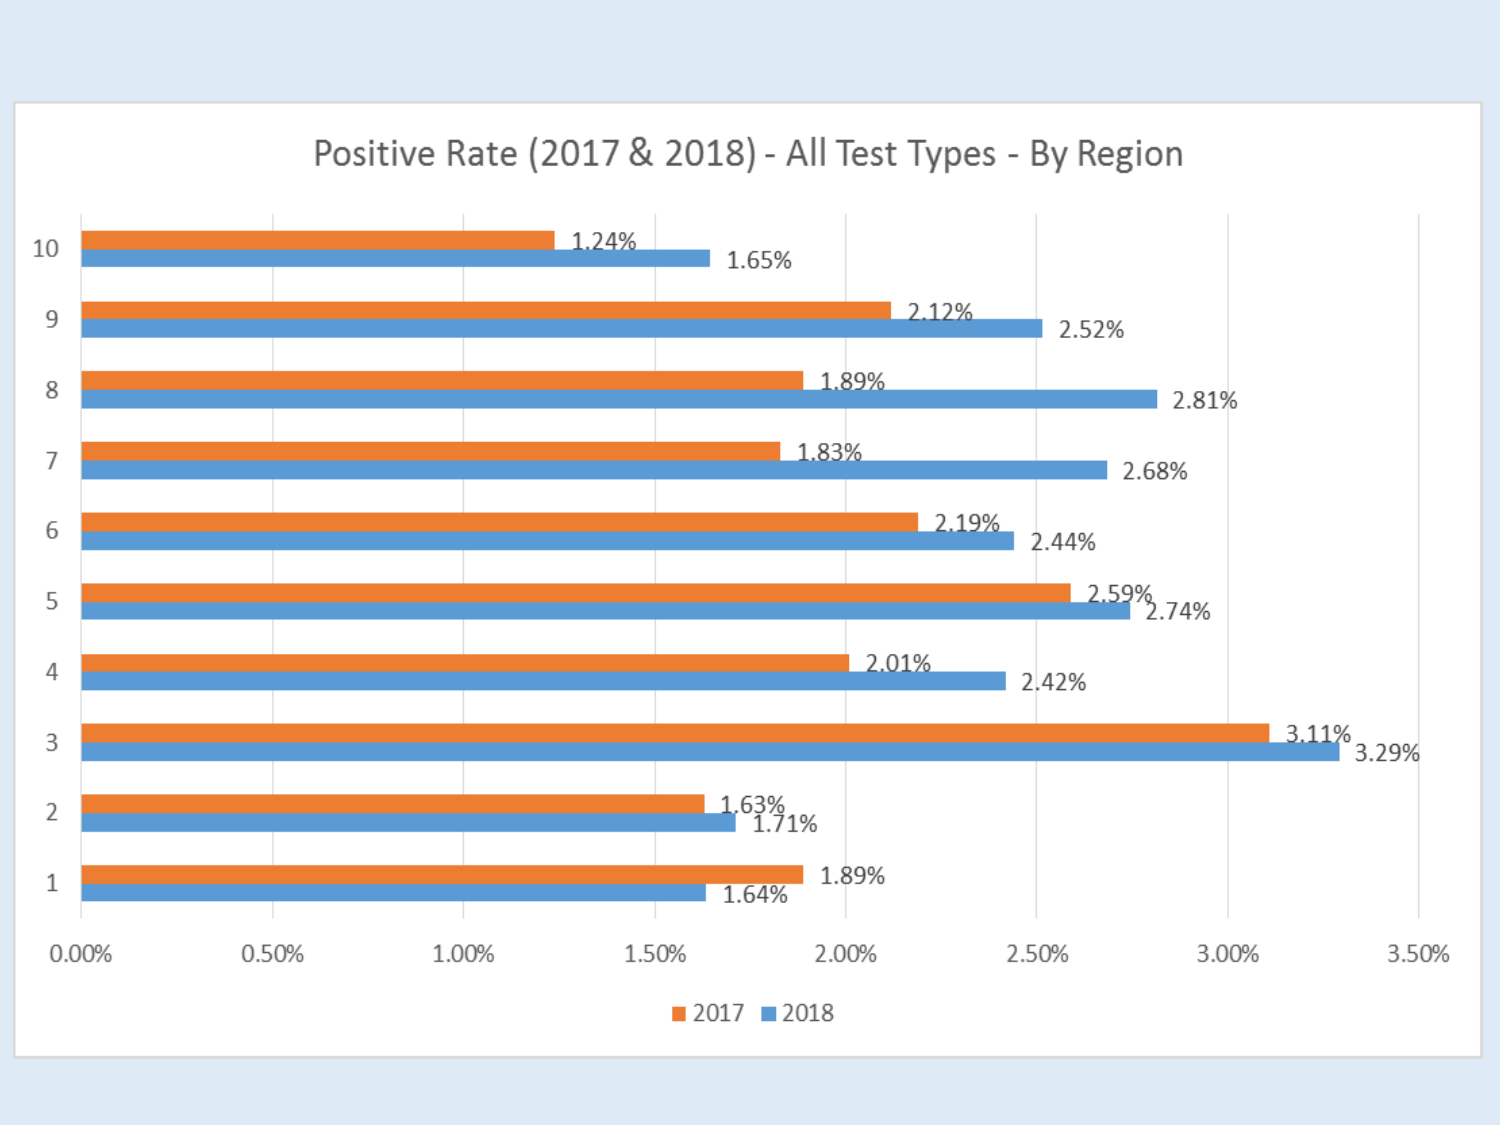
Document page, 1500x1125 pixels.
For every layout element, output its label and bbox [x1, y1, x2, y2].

picture [13, 101, 1483, 1059]
